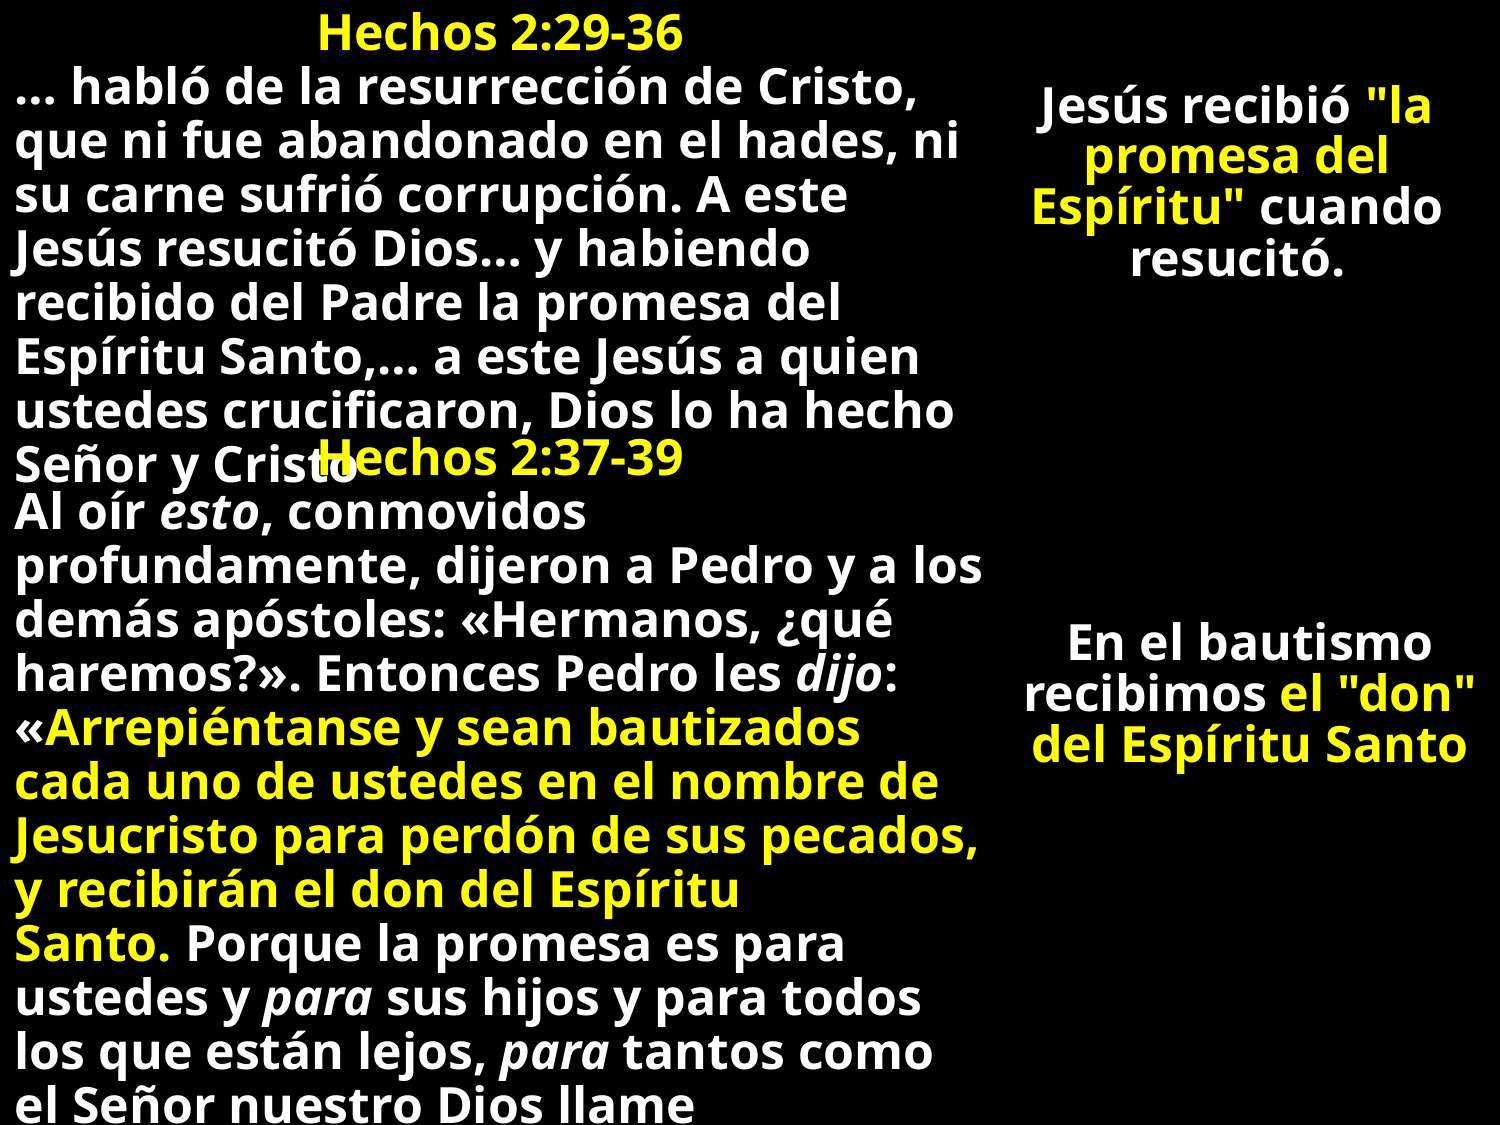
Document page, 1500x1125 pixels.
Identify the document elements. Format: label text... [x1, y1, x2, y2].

text_box Jesús recibió "la promesa del Espíritu" cuando resucitó. [974, 74, 1500, 294]
text_box En el bautismo recibimos el "don" del Espíritu Santo [1000, 612, 1500, 781]
text_box Hechos 2:29-36 … habló de la resurrección de Cristo, que ni fue abandonado en el hades, ni su carne sufrió corrupción. A este Jesús resucitó Dios… y habiendo recibido del Padre la promesa del Espíritu Santo,… a este Jesús a quien ustedes crucificaron, Dios lo ha hecho Señor y Cristo [0, 0, 1000, 424]
text_box Hechos 2:37-39 Al oír esto, conmovidos profundamente, dijeron a Pedro y a los demás apóstoles: «Hermanos, ¿qué haremos?». Entonces Pedro les dijo: «Arrepiéntanse y sean bautizados cada uno de ustedes en el nombre de Jesucristo para perdón de sus pecados, y recibirán el don del Espíritu Santo. Porque la promesa es para ustedes y para sus hijos y para todos los que están lejos, para tantos como el Señor nuestro Dios llame [0, 424, 1000, 1125]
